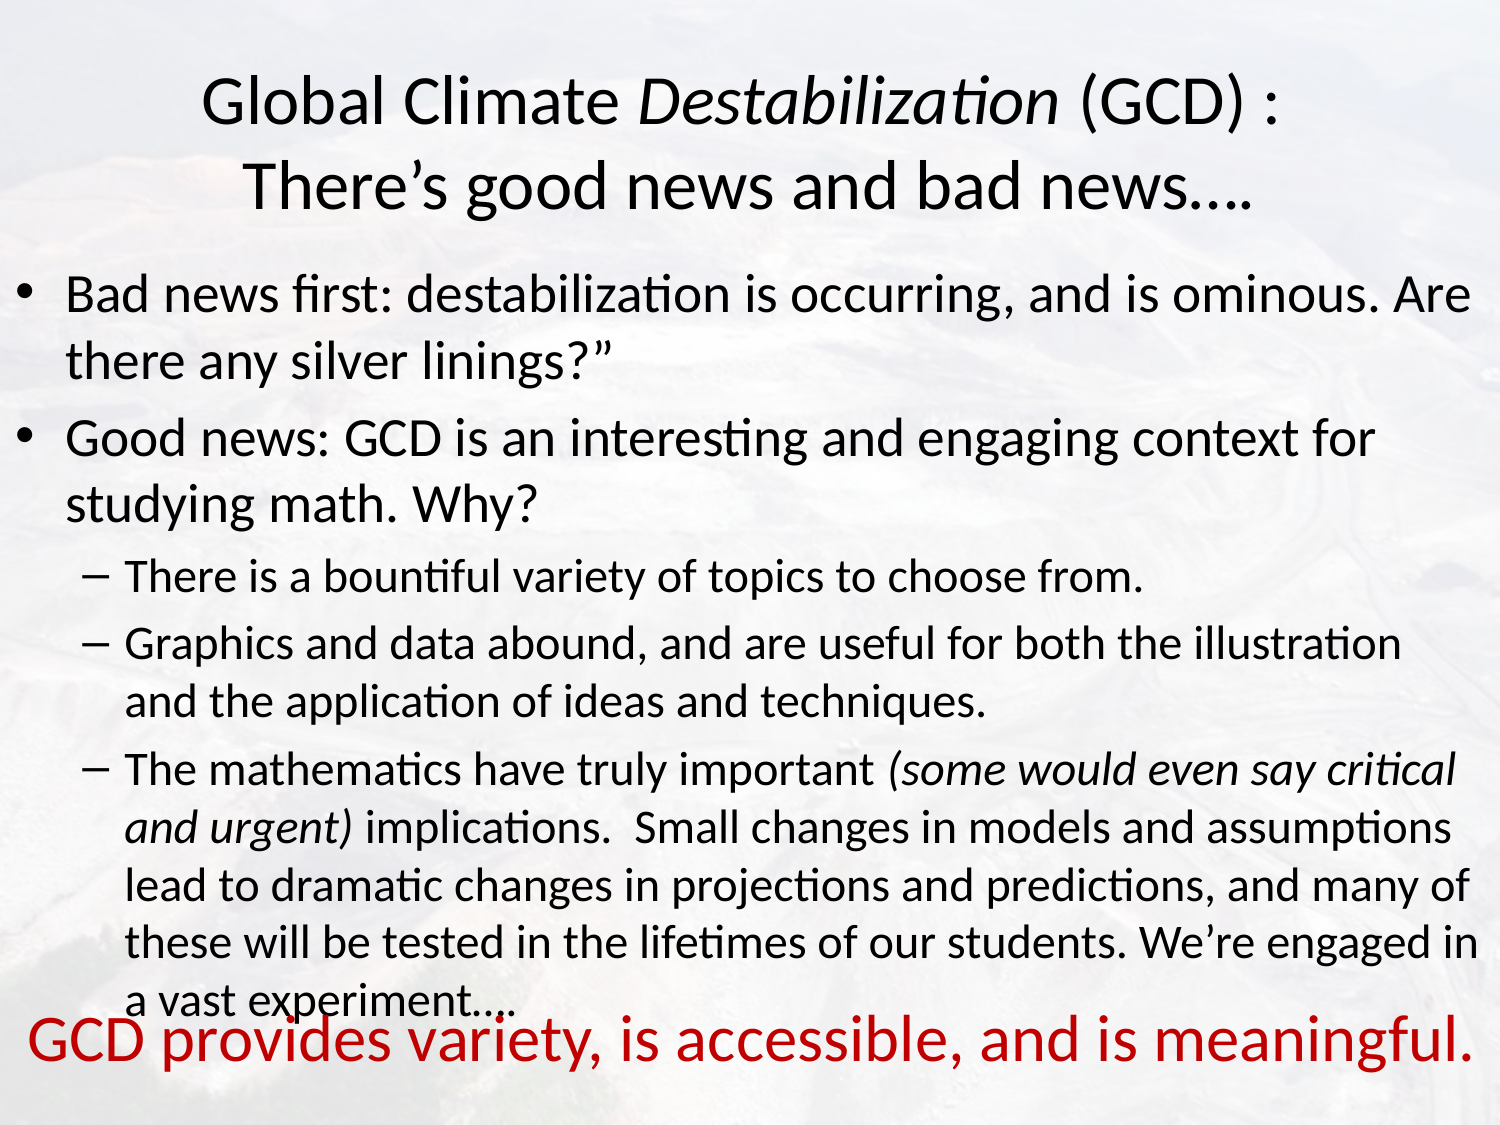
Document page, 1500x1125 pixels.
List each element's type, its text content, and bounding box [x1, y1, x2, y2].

text_box GCD provides variety, is accessible, and is meaningful. [12, 987, 1492, 1083]
list Bad news first: destabilization is occurring, and is ominous. Are there any silver linings?” Good news: GCD is an interesting and engaging context for studying math. Why? There is a bountiful variety of topics to choose from. Graphics and data abound, and are useful for both the illustration and the application of ideas and techniques. The mathematics have truly important (some would even say critical and urgent) implications. Small changes in models and assumptions lead to dramatic changes in projections and predictions, and many of these will be tested in the lifetimes of our students. We’re engaged in a vast experiment…. [0, 249, 1500, 1038]
title Global Climate Destabilization (GCD) : There’s good news and bad news…. [75, 45, 1425, 233]
